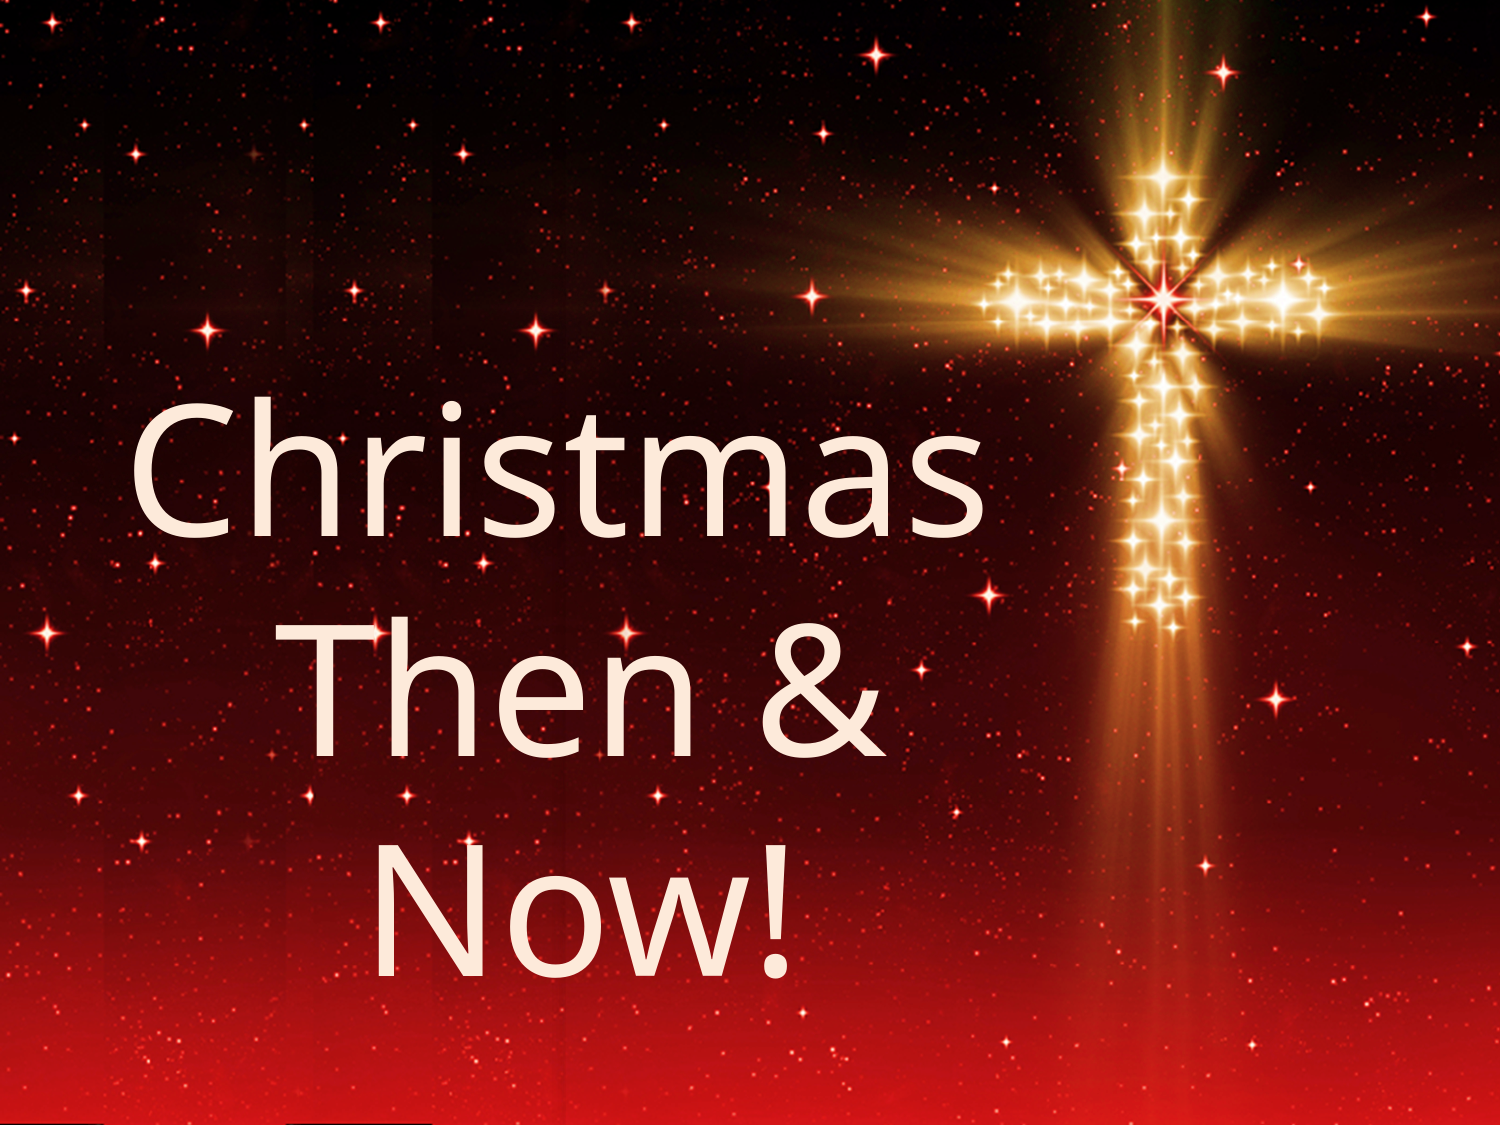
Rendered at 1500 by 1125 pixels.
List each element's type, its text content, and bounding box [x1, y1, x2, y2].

picture [0, 0, 1500, 1125]
title Christmas Then & Now! [99, 562, 1063, 804]
